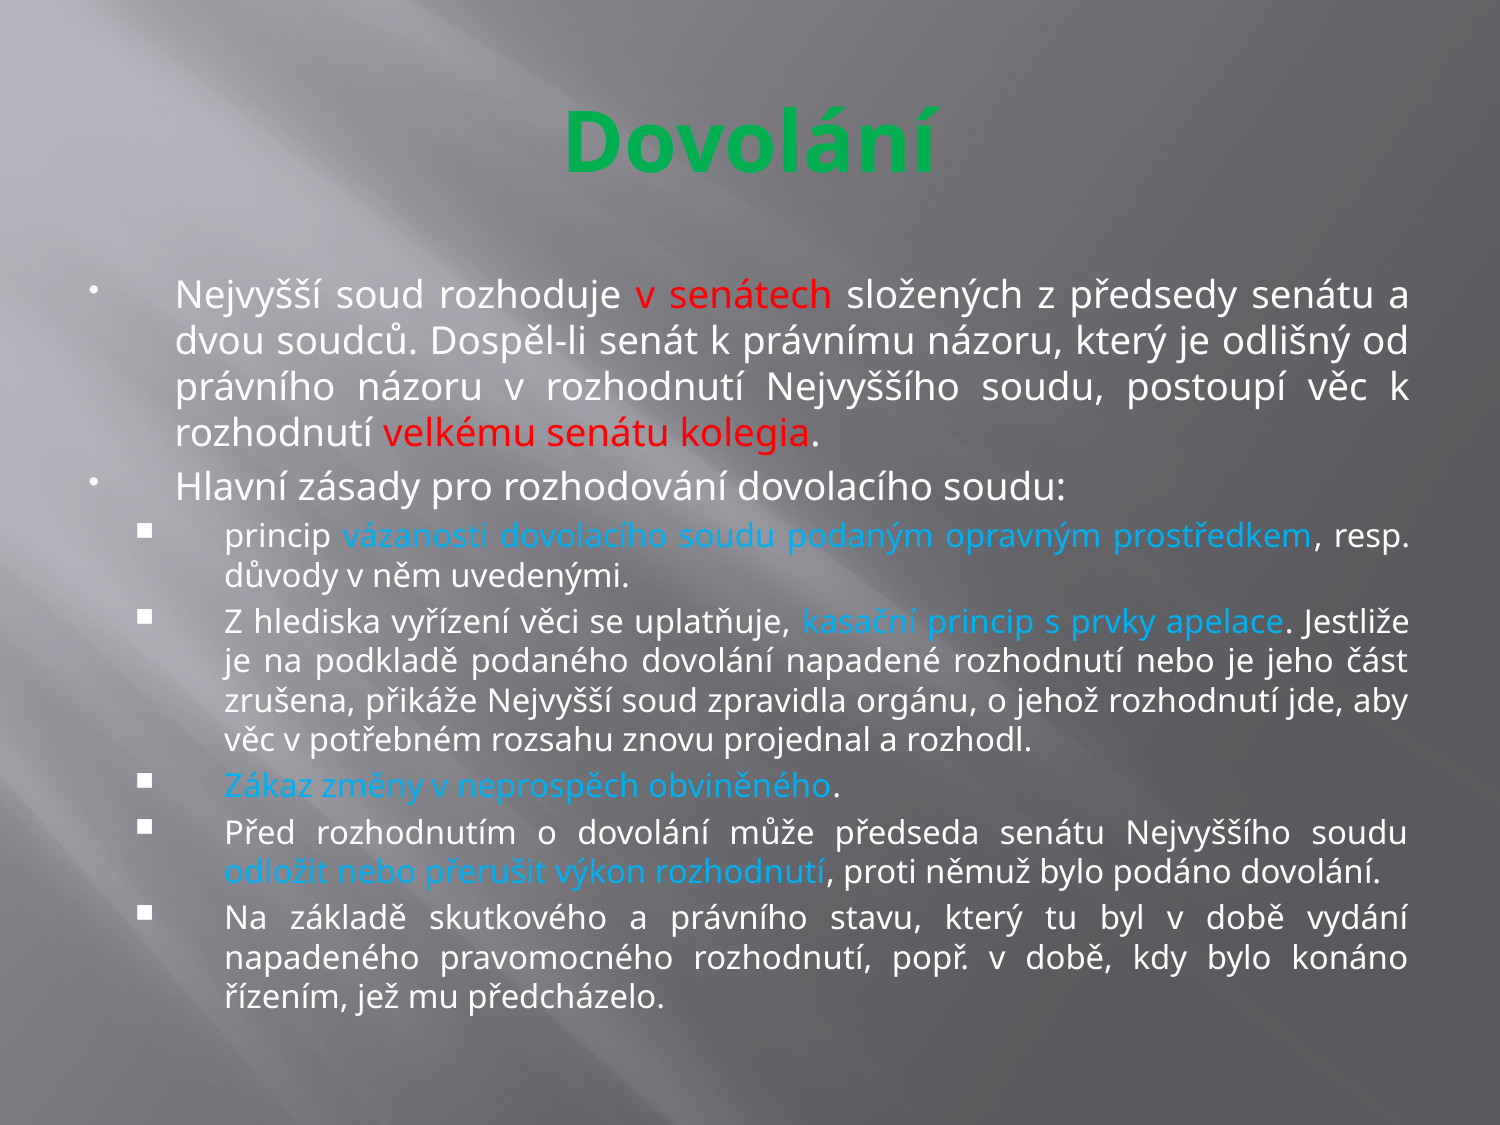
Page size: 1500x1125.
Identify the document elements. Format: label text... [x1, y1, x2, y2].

list Nejvyšší soud rozhoduje v senátech složených z předsedy senátu a dvou soudců. Dospěl-li senát k právnímu názoru, který je odlišný od právního názoru v rozhodnutí Nejvyššího soudu, postoupí věc k rozhodnutí velkému senátu kolegia. Hlavní zásady pro rozhodování dovolacího soudu: princip vázanosti dovolacího soudu podaným opravným prostředkem, resp. důvody v něm uvedenými. Z hlediska vyřízení věci se uplatňuje, kasační princip s prvky apelace. Jestliže je na podkladě podaného dovolání napadené rozhodnutí nebo je jeho část zrušena, přikáže Nejvyšší soud zpravidla orgánu, o jehož rozhodnutí jde, aby věc v potřebném rozsahu znovu projednal a rozhodl. Zákaz změny v neprospěch obviněného. Před rozhodnutím o dovolání může předseda senátu Nejvyššího soudu odložit nebo přerušit výkon rozhodnutí, proti němuž bylo podáno dovolání. Na základě skutkového a právního stavu, který tu byl v době vydání napadeného pravomocného rozhodnutí, popř. v době, kdy bylo konáno řízením, jež mu předcházelo. [75, 262, 1425, 1035]
title Dovolání [75, 45, 1425, 233]
